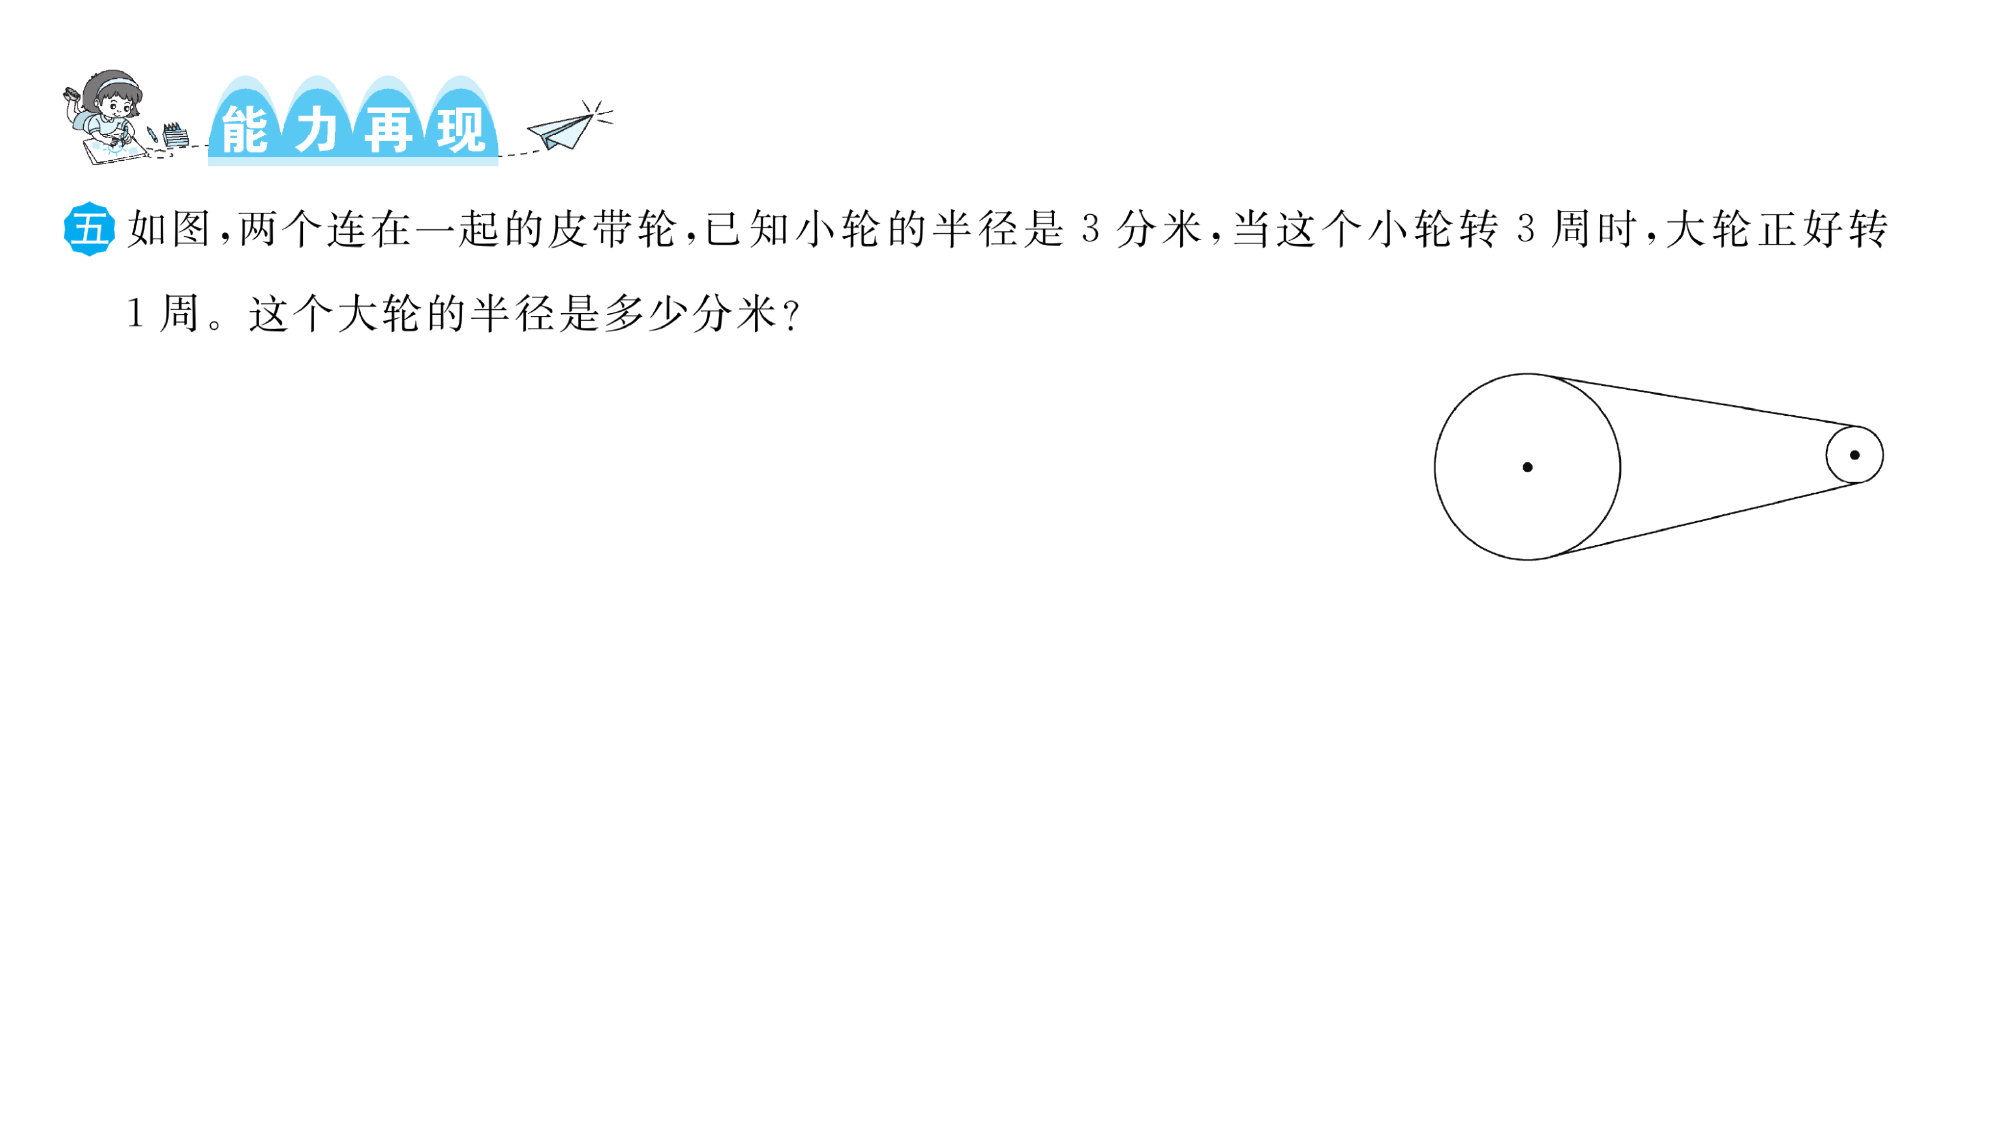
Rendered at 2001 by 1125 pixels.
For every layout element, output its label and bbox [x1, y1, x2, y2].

picture [58, 58, 1949, 570]
